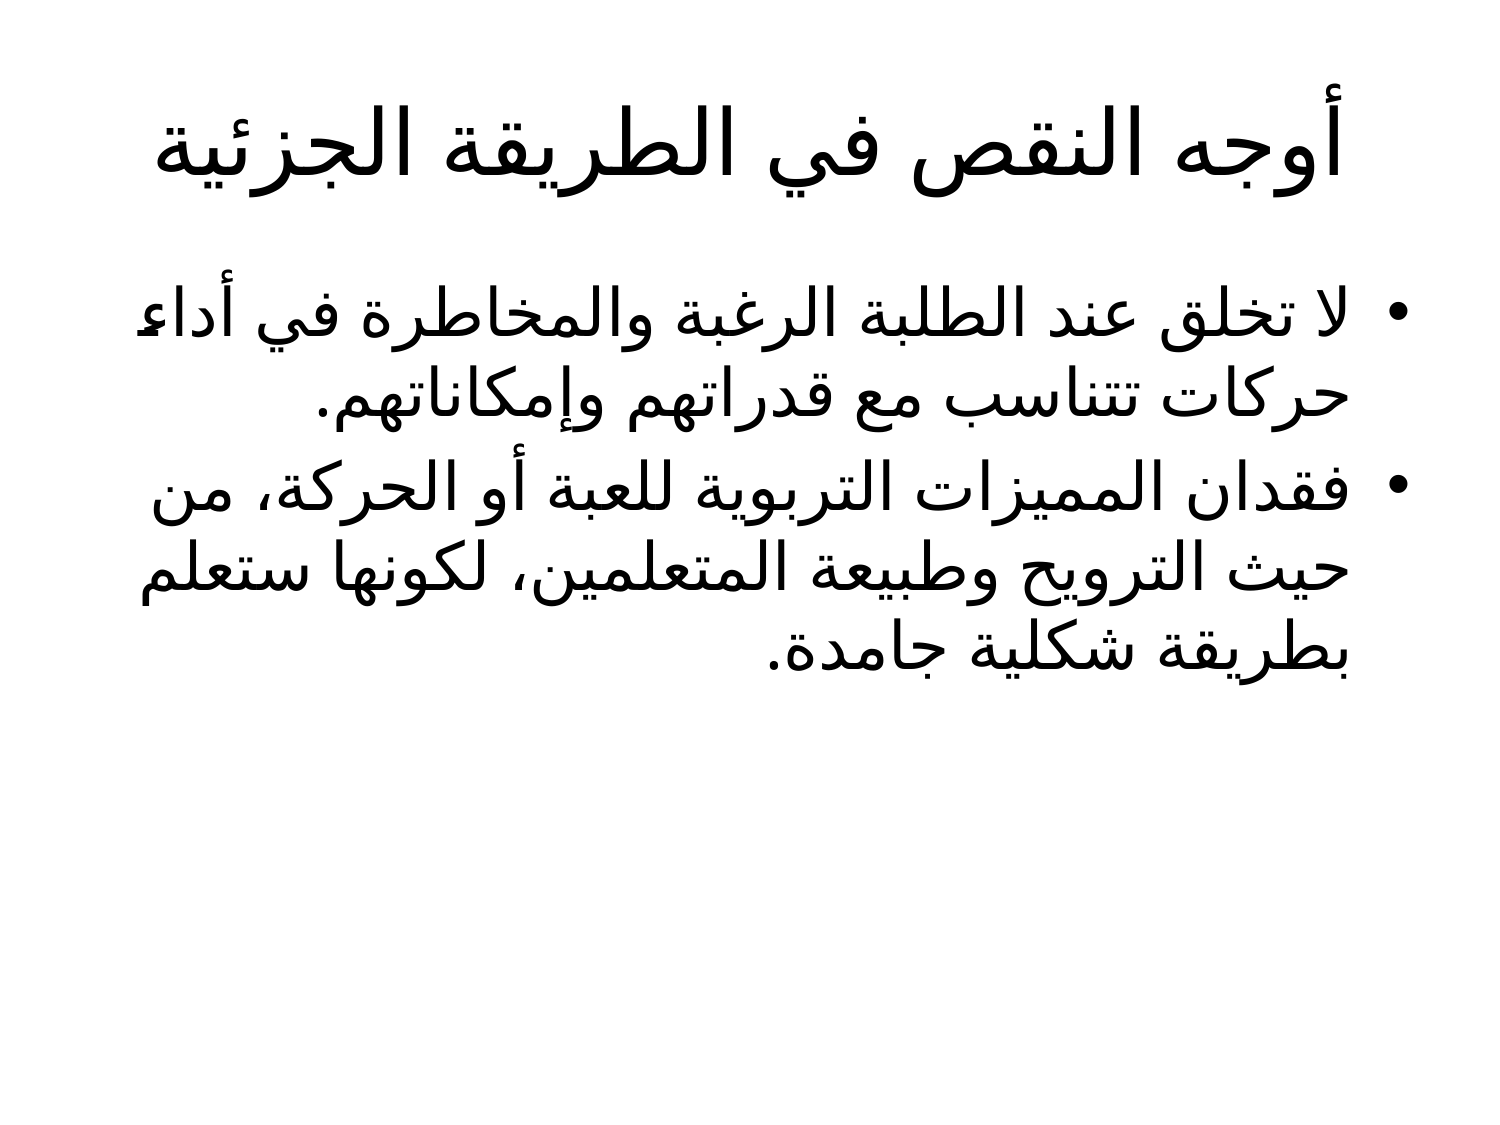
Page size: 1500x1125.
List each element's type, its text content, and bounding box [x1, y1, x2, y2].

list لا تخلق عند الطلبة الرغبة والمخاطرة في أداء حركات تتناسب مع قدراتهم وإمكاناتهم. فقدان المميزات التربوية للعبة أو الحركة، من حيث الترويح وطبيعة المتعلمين، لكونها ستعلم بطريقة شكلية جامدة. [75, 262, 1425, 1005]
title أوجه النقص في الطريقة الجزئية [75, 45, 1425, 233]
